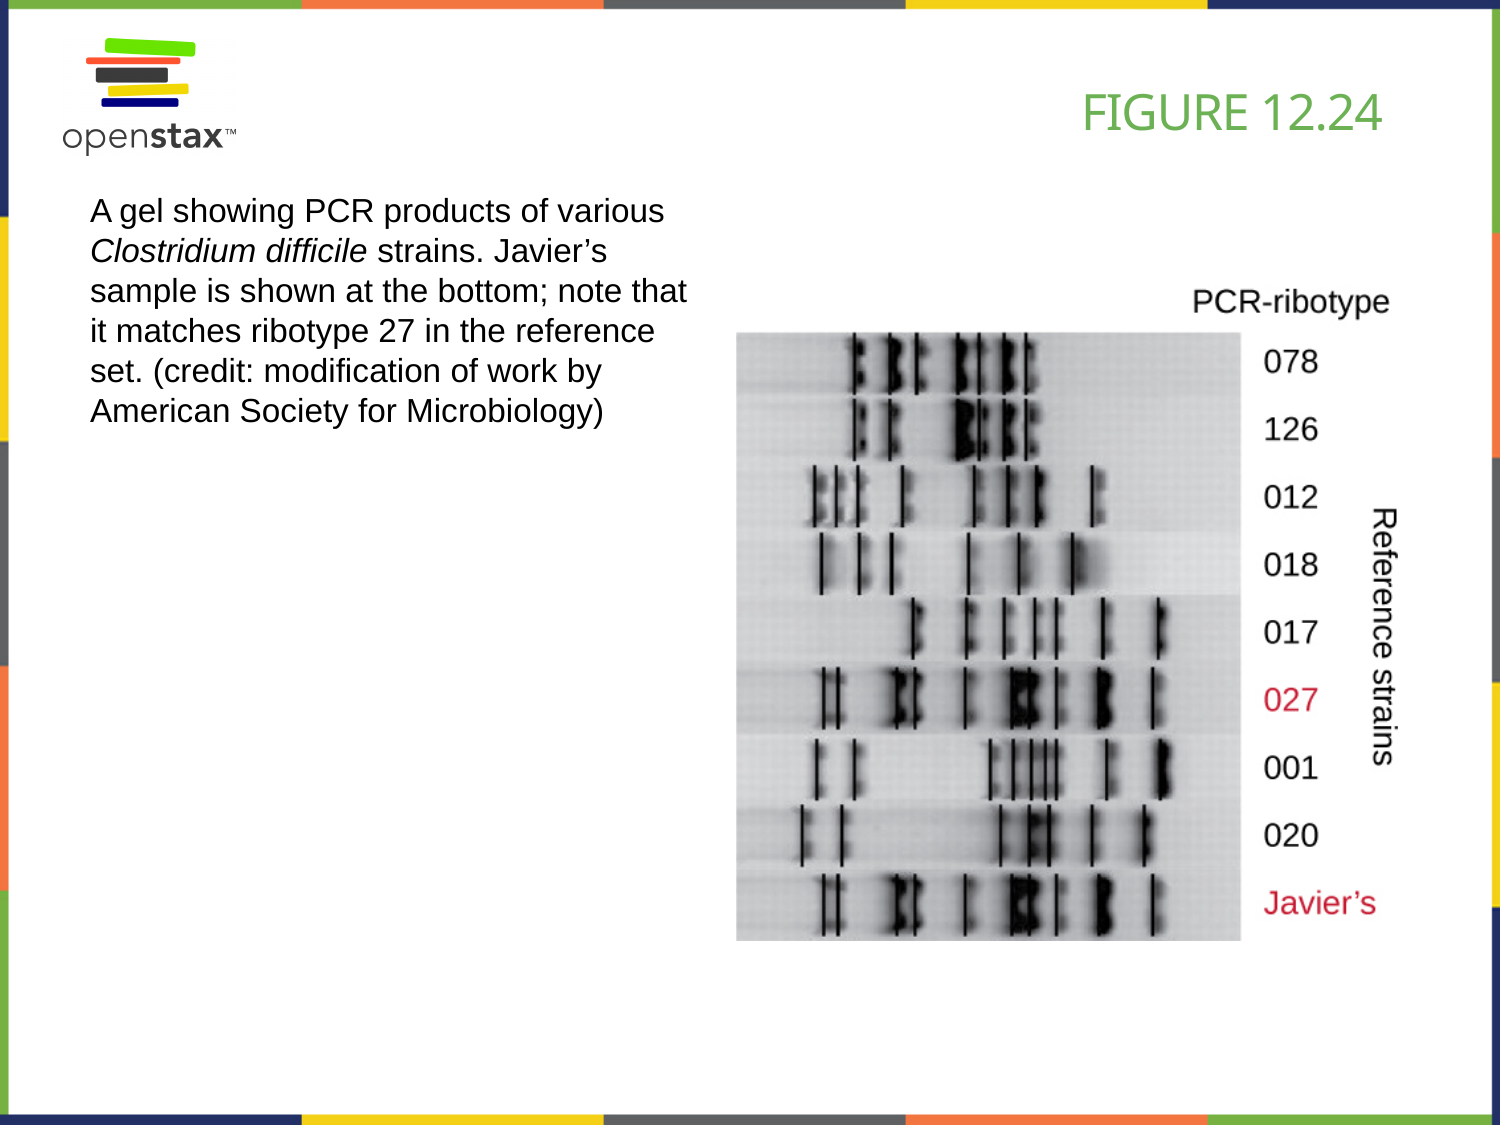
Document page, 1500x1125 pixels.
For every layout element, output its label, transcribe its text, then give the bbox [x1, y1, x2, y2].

title Figure 12.24 [244, 39, 1398, 148]
picture [0, 0, 1500, 1125]
list A gel showing PCR products of various Clostridium difficile strains. Javier’s sample is shown at the bottom; note that it matches ribotype 27 in the reference set. (credit: modification of work by American Society for Microbiology) [75, 181, 717, 1045]
